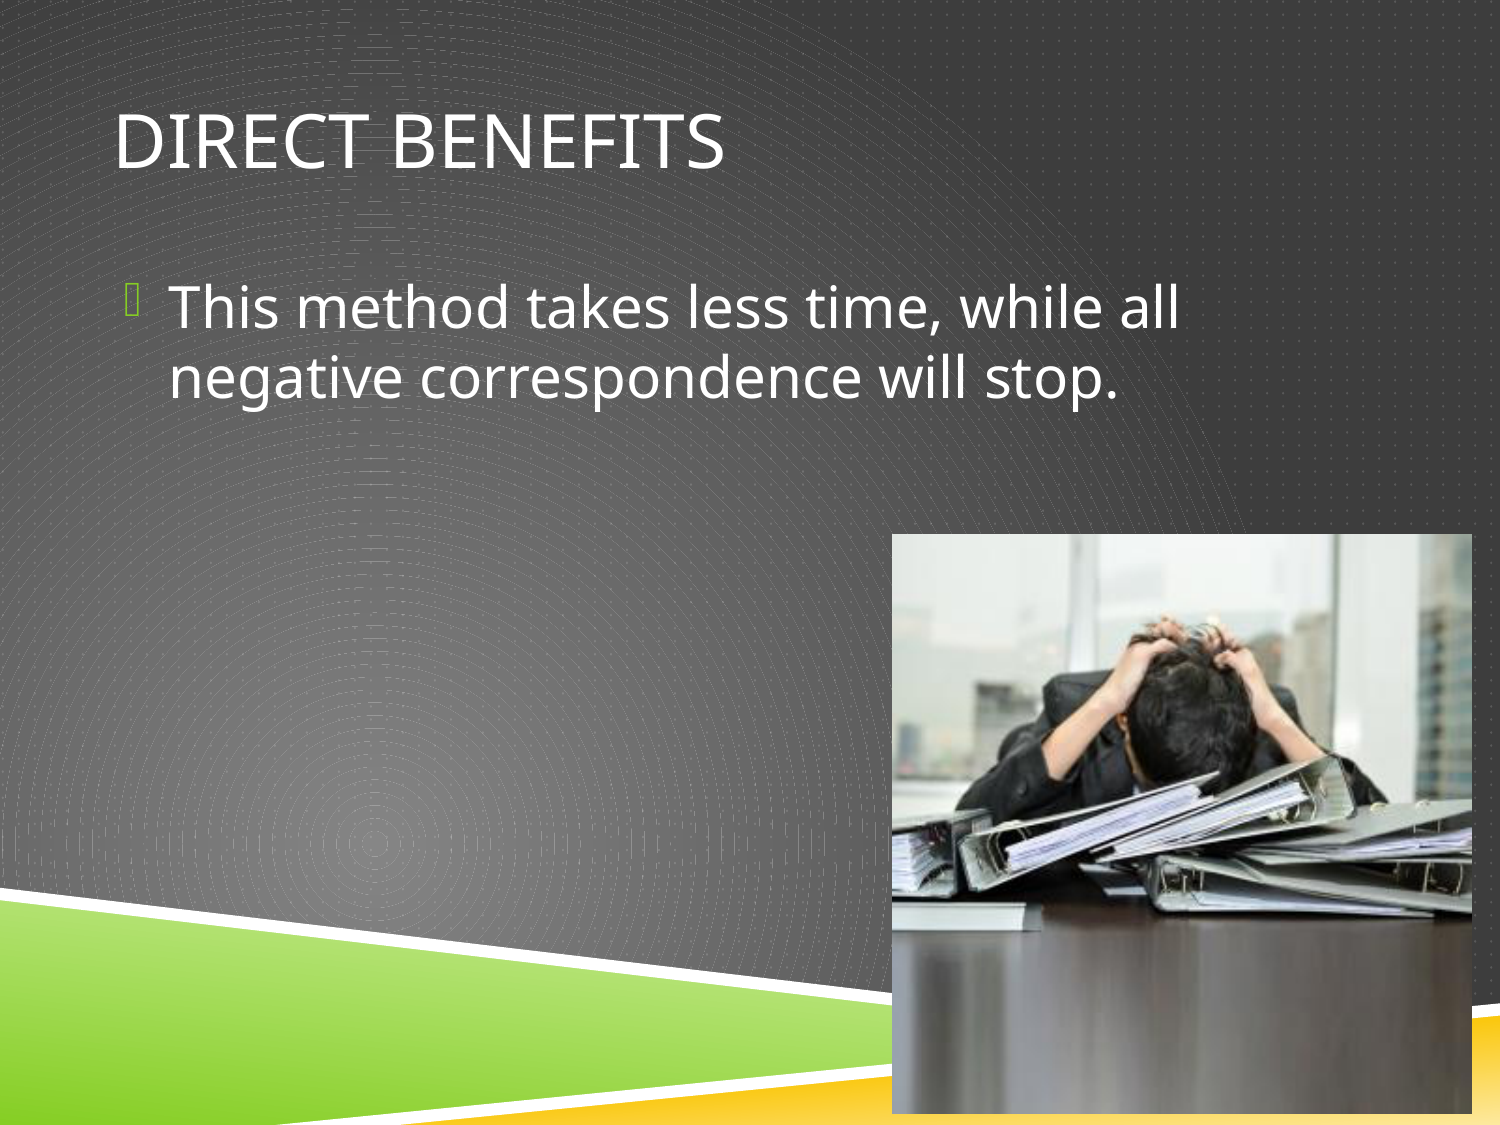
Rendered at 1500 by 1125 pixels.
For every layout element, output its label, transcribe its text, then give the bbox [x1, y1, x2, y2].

list This method takes less time, while all negative correspondence will stop. [112, 262, 1388, 875]
title Direct Benefits [112, 45, 1388, 233]
picture [892, 534, 1473, 1114]
